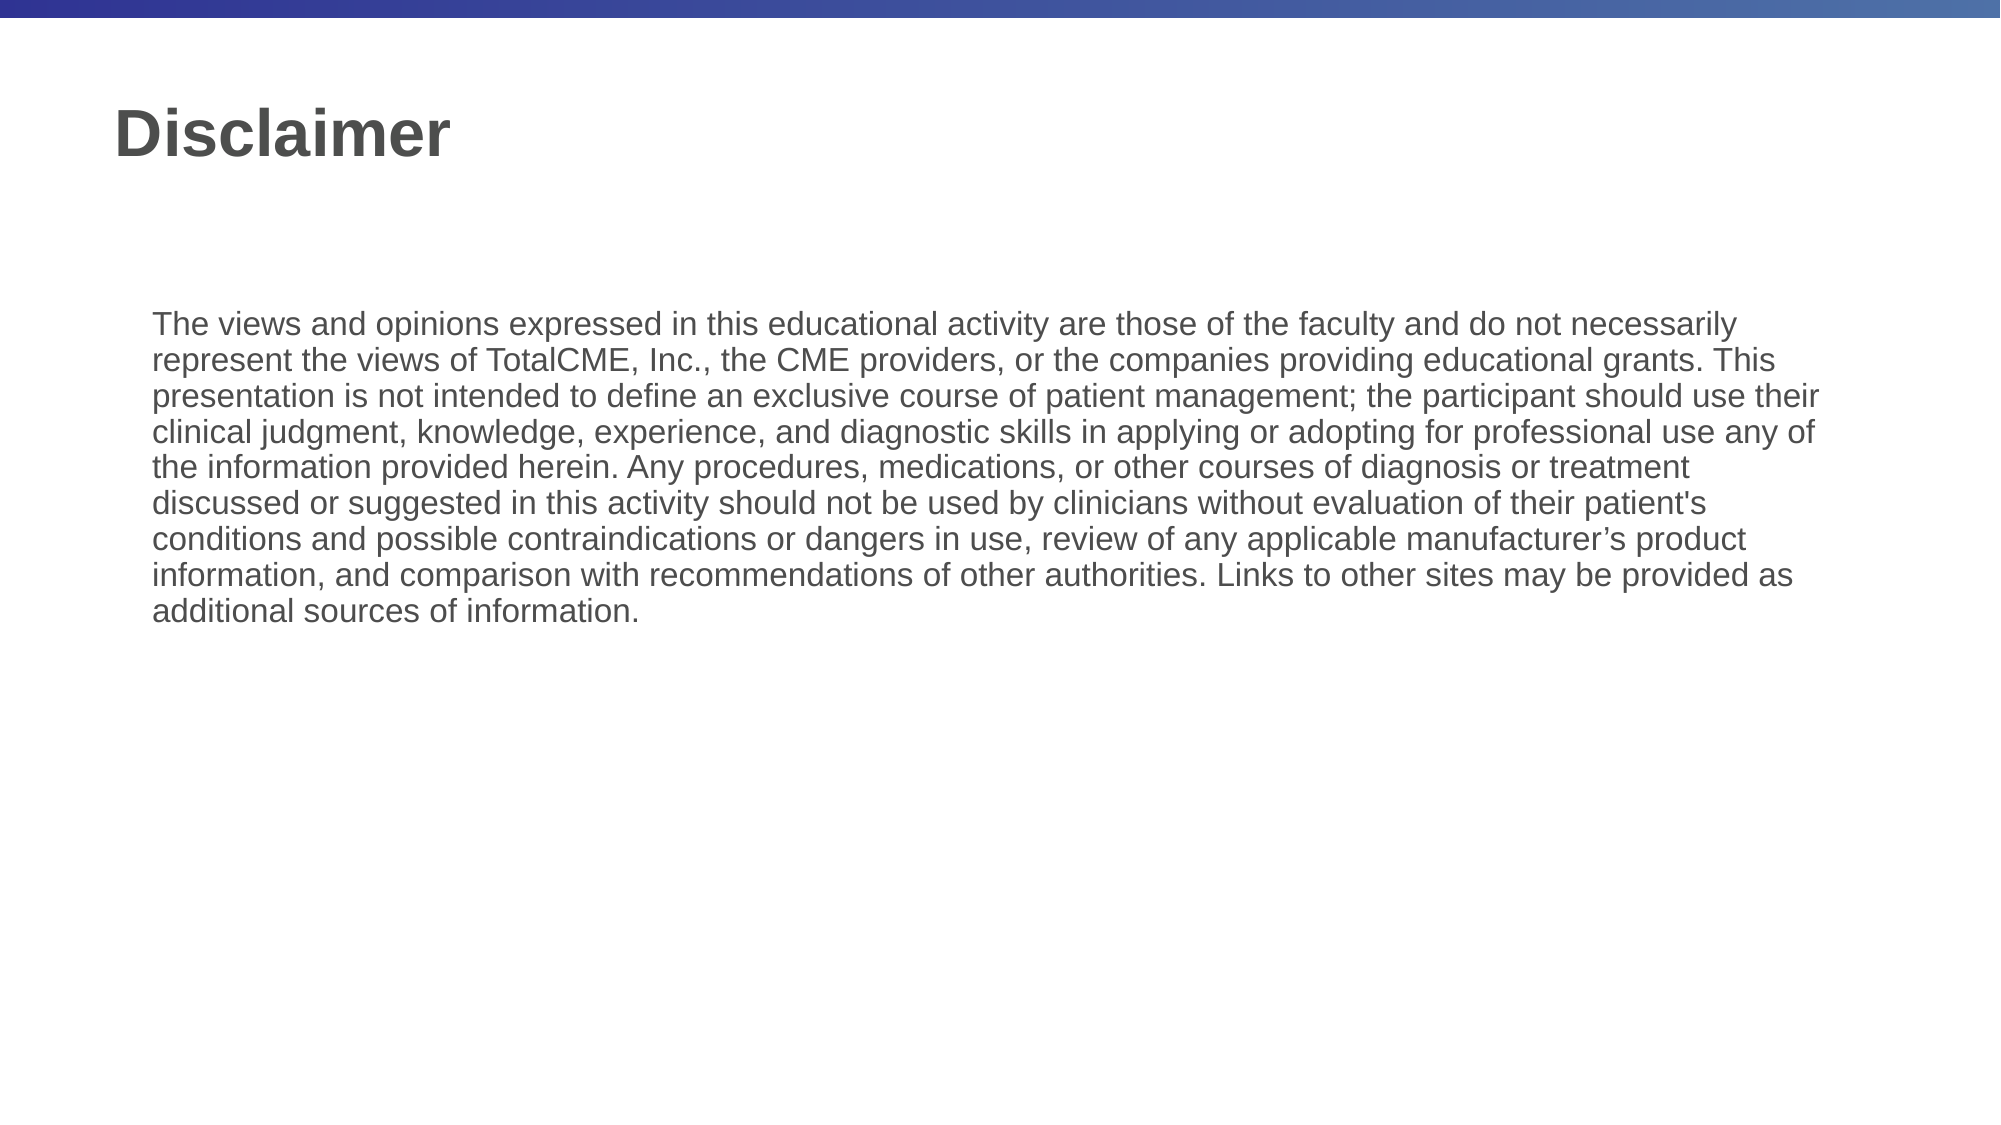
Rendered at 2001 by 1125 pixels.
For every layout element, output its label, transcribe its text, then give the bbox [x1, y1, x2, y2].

text_box The views and opinions expressed in this educational activity are those of the faculty and do not necessarily represent the views of TotalCME, Inc., the CME providers, or the companies providing educational grants. This presentation is not intended to define an exclusive course of patient management; the participant should use their clinical judgment, knowledge, experience, and diagnostic skills in applying or adopting for professional use any of the information provided herein. Any procedures, medications, or other courses of diagnosis or treatment discussed or suggested in this activity should not be used by clinicians without evaluation of their patient's conditions and possible contraindications or dangers in use, review of any applicable manufacturer’s product information, and comparison with recommendations of other authorities. Links to other sites may be provided as additional sources of information. [137, 299, 1863, 834]
title Disclaimer [99, 32, 1863, 228]
